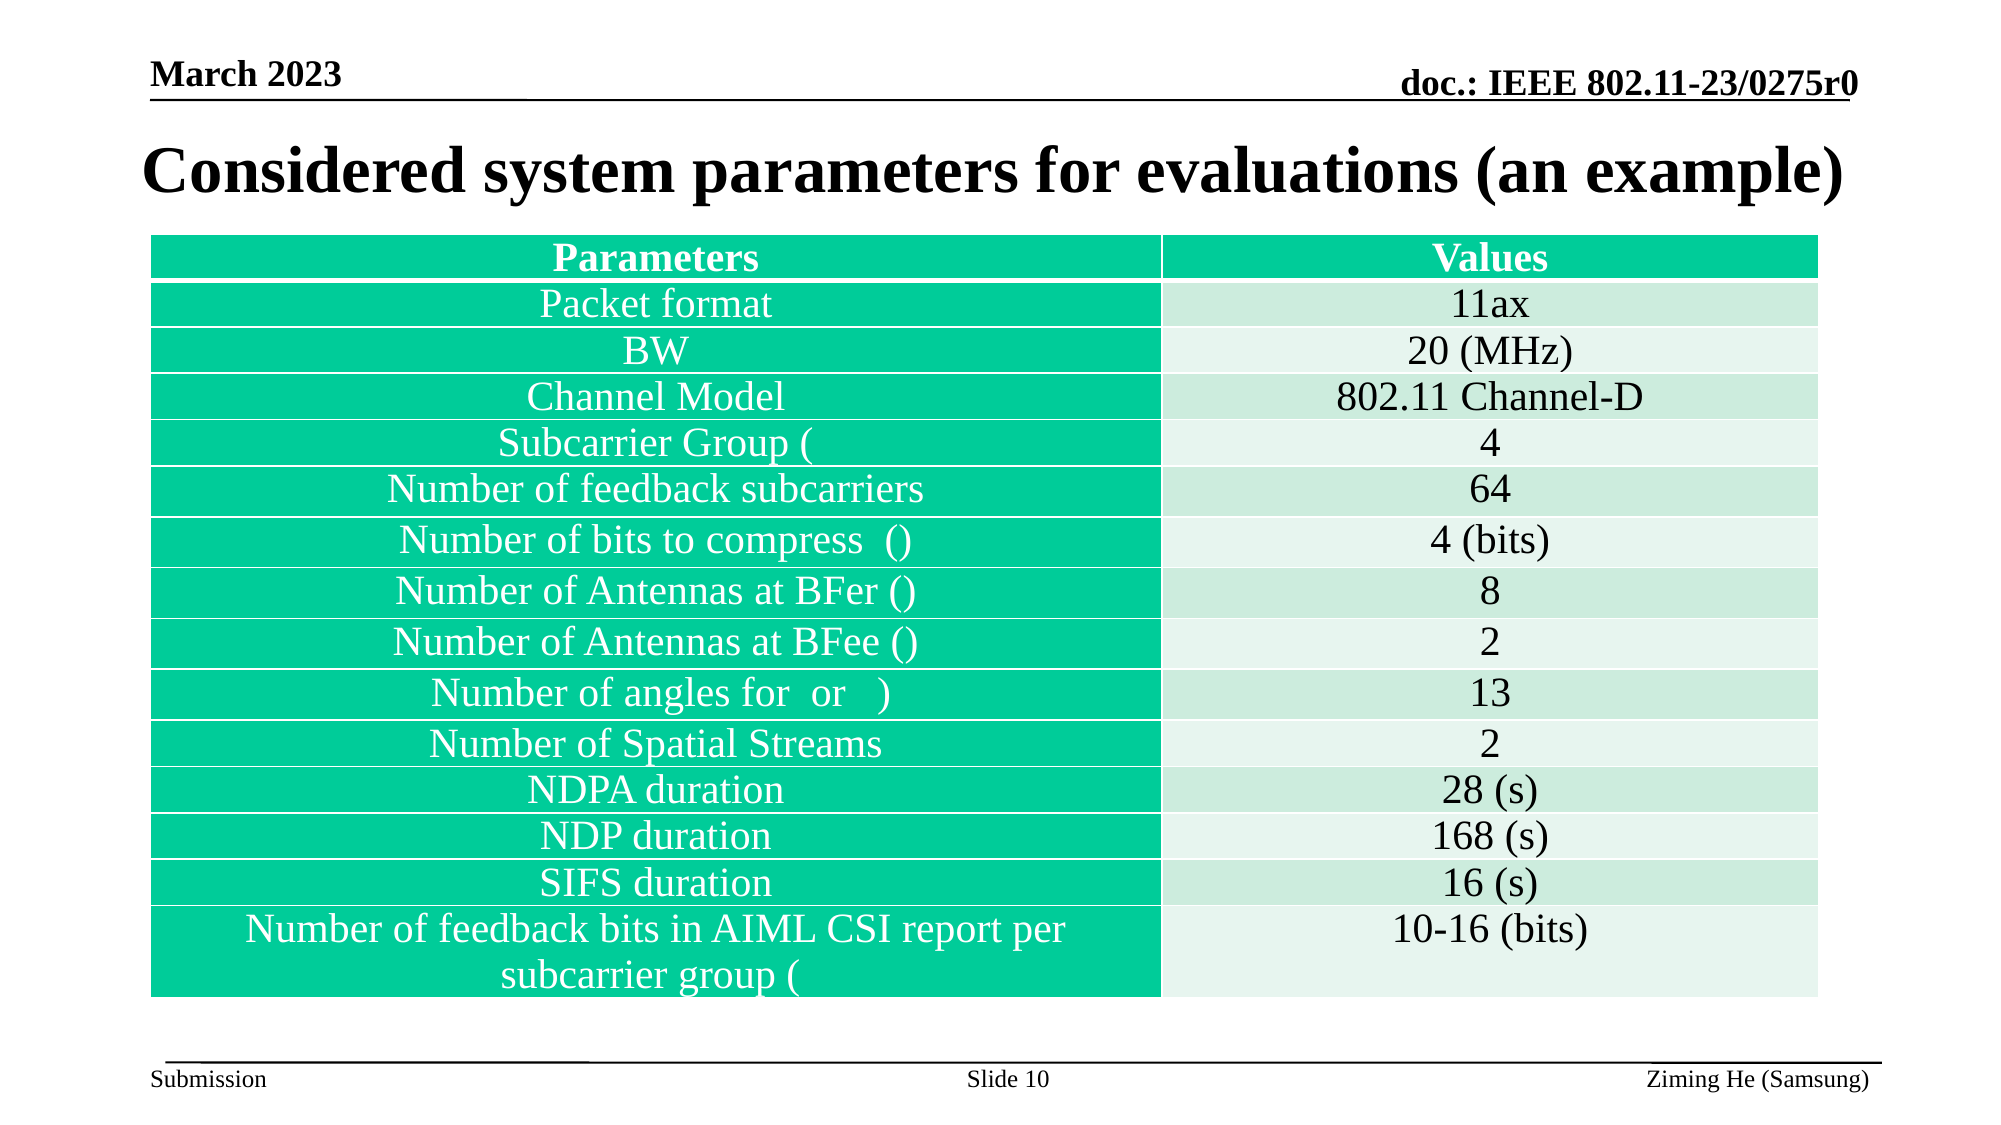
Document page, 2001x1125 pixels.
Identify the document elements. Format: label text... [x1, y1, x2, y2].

slide_number Slide 10 [950, 1061, 1067, 1123]
title Considered system parameters for evaluations (an example) [100, 97, 1889, 235]
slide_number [149, 48, 561, 94]
footer Ziming He (Samsung) [1172, 1061, 1871, 1093]
